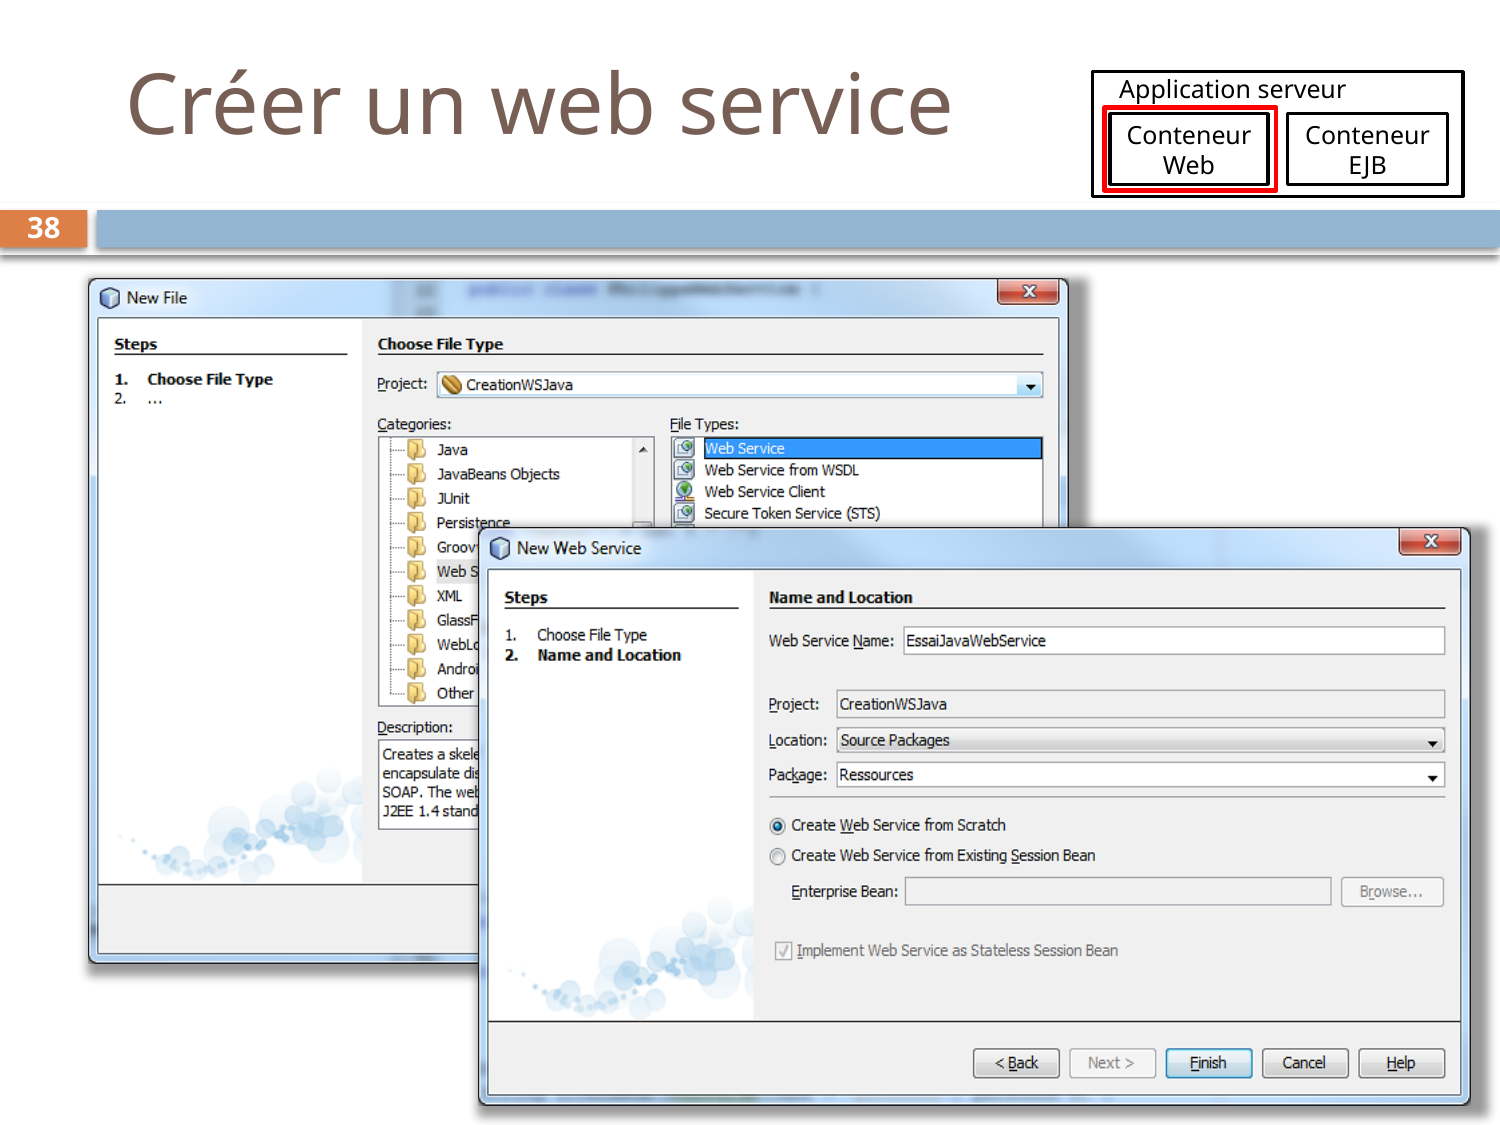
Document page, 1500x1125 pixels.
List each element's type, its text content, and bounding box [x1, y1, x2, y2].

slide_number 38 [0, 208, 88, 249]
picture [88, 278, 1471, 1107]
title Créer un web service [110, 42, 1436, 160]
text_box Application serveur [1104, 66, 1426, 70]
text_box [1092, 71, 1464, 197]
